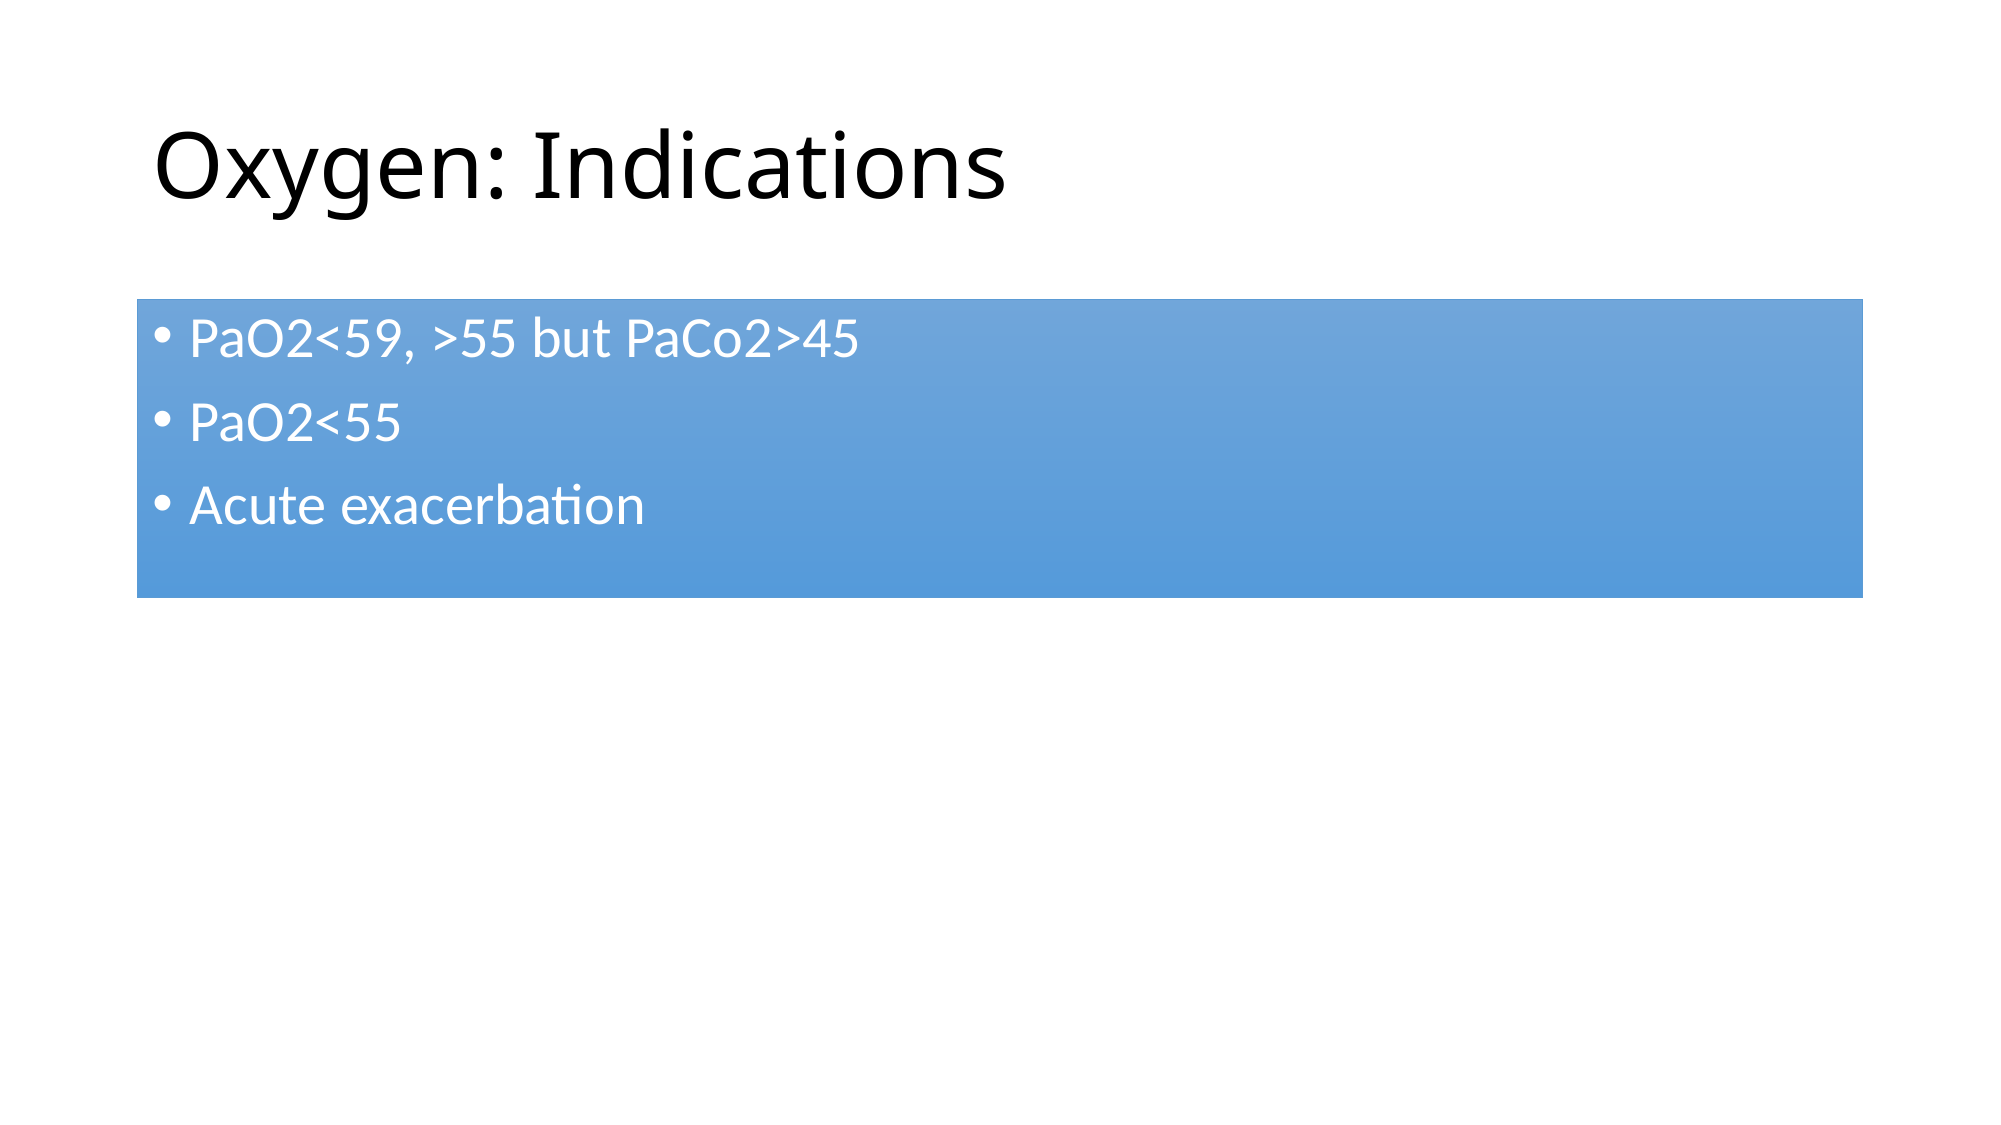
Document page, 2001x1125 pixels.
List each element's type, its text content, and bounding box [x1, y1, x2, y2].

title Oxygen: Indications [137, 59, 1863, 278]
list PaO2<59, >55 but PaCo2>45 PaO2<55 Acute exacerbation [137, 299, 1863, 598]
